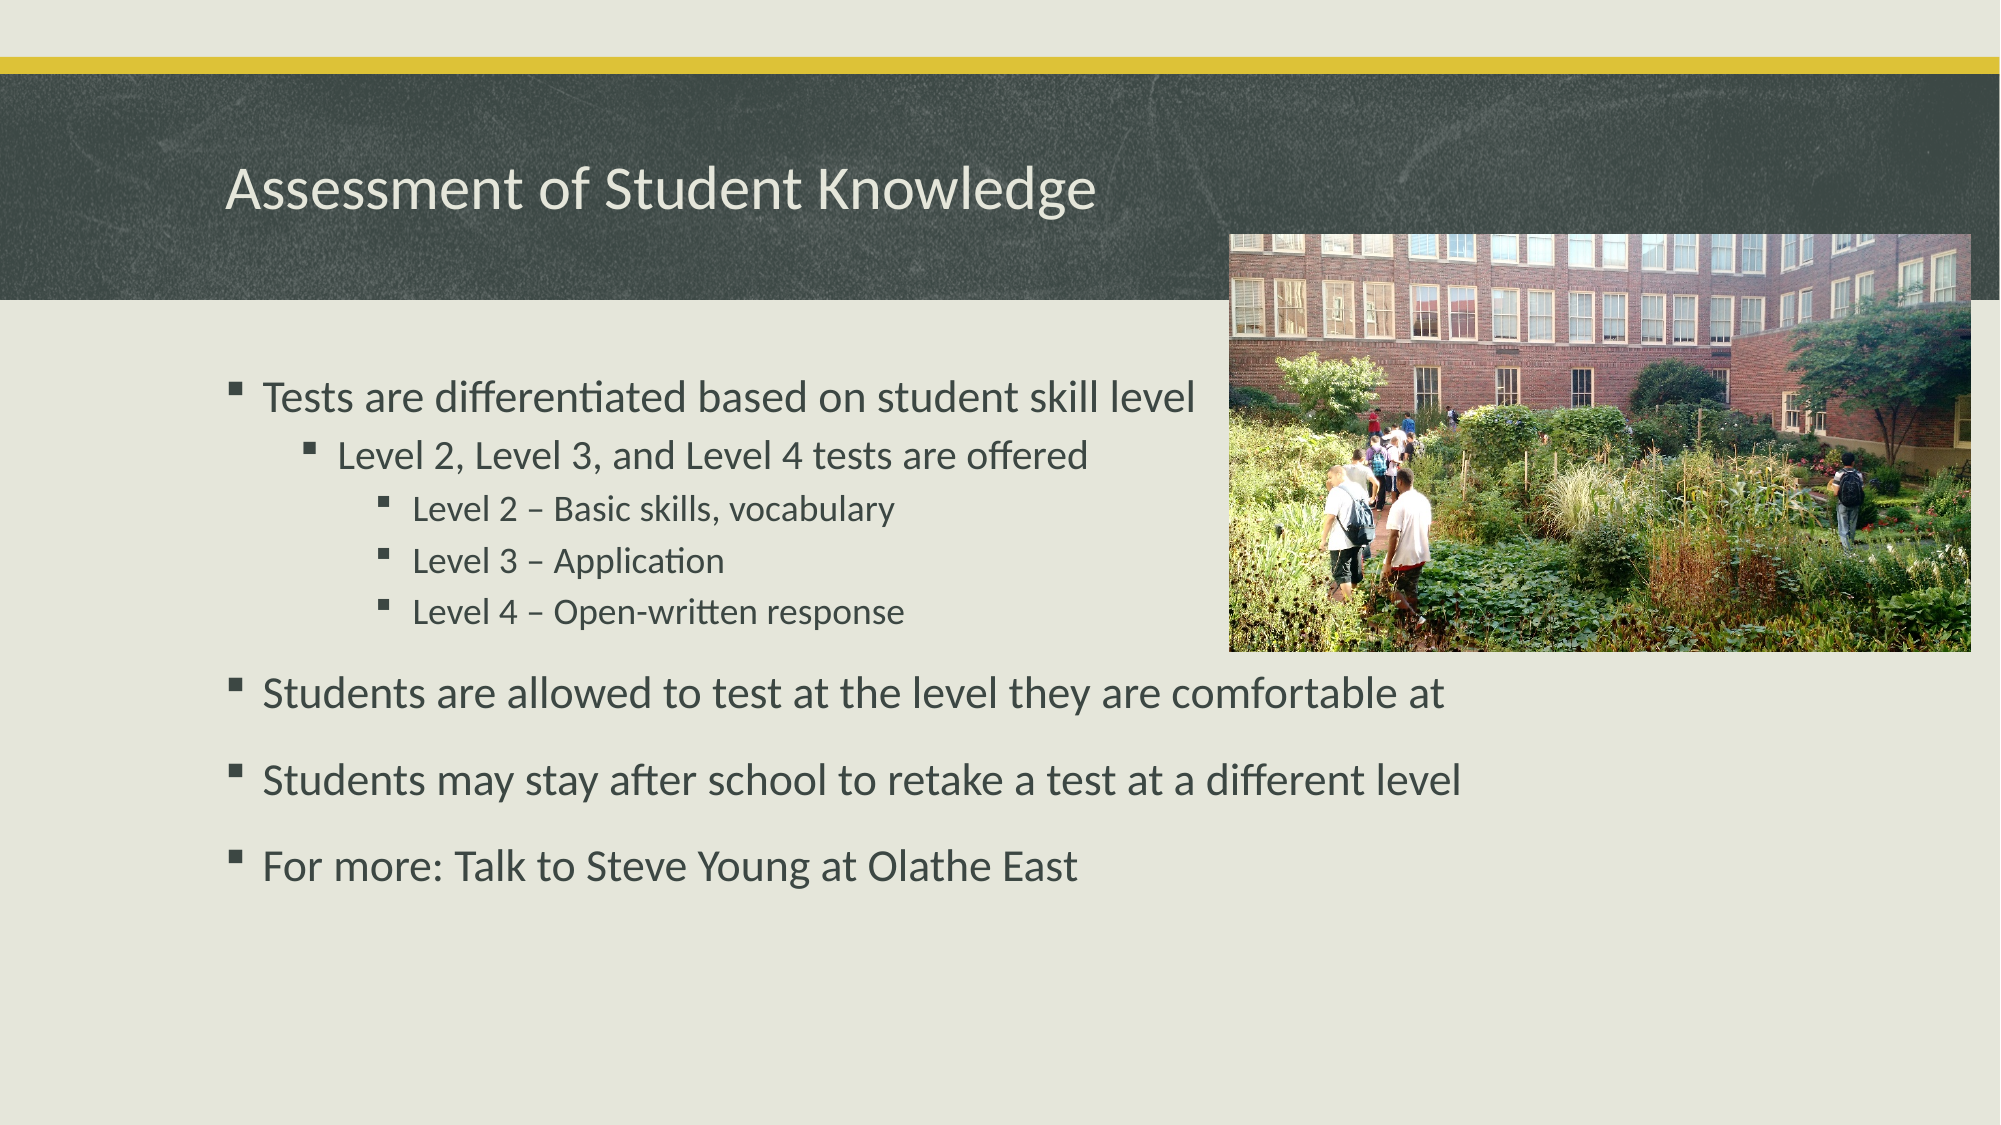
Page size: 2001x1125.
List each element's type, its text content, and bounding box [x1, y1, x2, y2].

list Tests are differentiated based on student skill level Level 2, Level 3, and Level 4 tests are offered Level 2 – Basic skills, vocabulary Level 3 – Application Level 4 – Open-written response Students are allowed to test at the level they are comfortable at Students may stay after school to retake a test at a different level For more: Talk to Steve Young at Olathe East [210, 359, 1790, 1014]
picture [0, 74, 2000, 652]
title Assessment of Student Knowledge [210, 76, 1790, 300]
